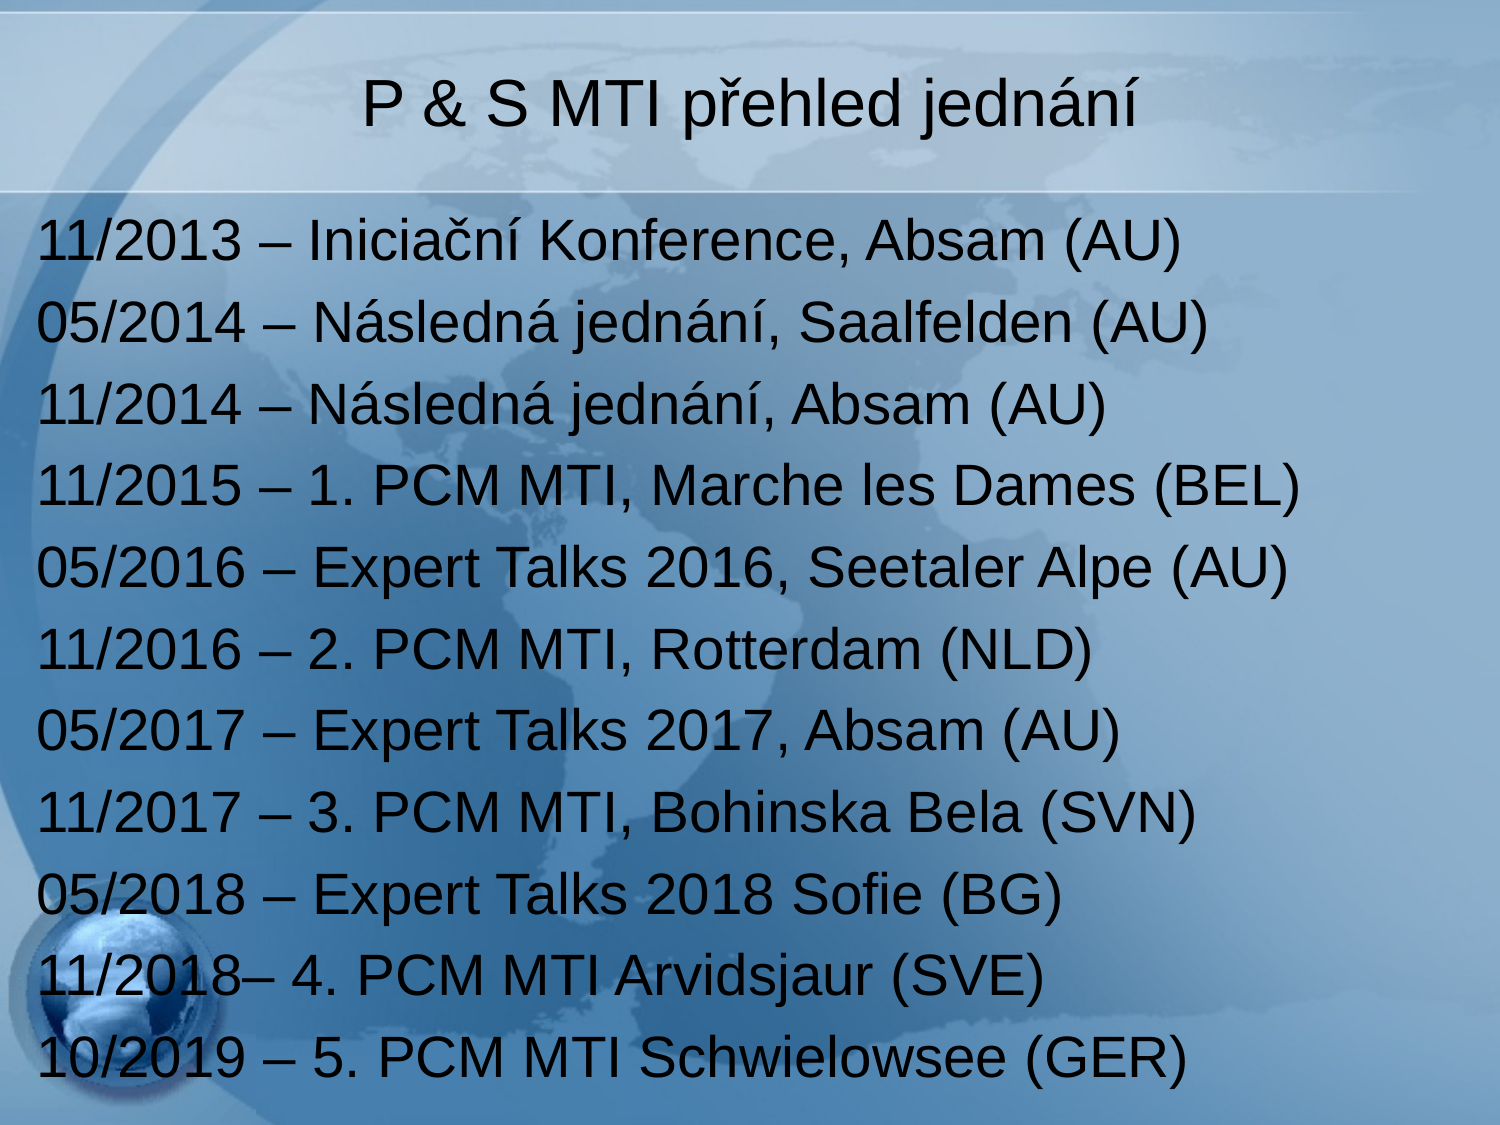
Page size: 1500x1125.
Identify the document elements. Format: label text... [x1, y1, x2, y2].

picture [0, 0, 1500, 1125]
list 11/2013 – Iniciační Konference, Absam (AU) 05/2014 – Následná jednání, Saalfelden (AU) 11/2014 – Následná jednání, Absam (AU) 11/2015 – 1. PCM MTI, Marche les Dames (BEL) 05/2016 – Expert Talks 2016, Seetaler Alpe (AU) 11/2016 – 2. PCM MTI, Rotterdam (NLD) 05/2017 – Expert Talks 2017, Absam (AU) 11/2017 – 3. PCM MTI, Bohinska Bela (SVN) 05/2018 – Expert Talks 2018 Sofie (BG) 11/2018– 4. PCM MTI Arvidsjaur (SVE) 10/2019 – 5. PCM MTI Schwielowsee (GER) [21, 195, 1481, 1125]
title P & S MTI přehled jednání [21, 24, 1481, 175]
